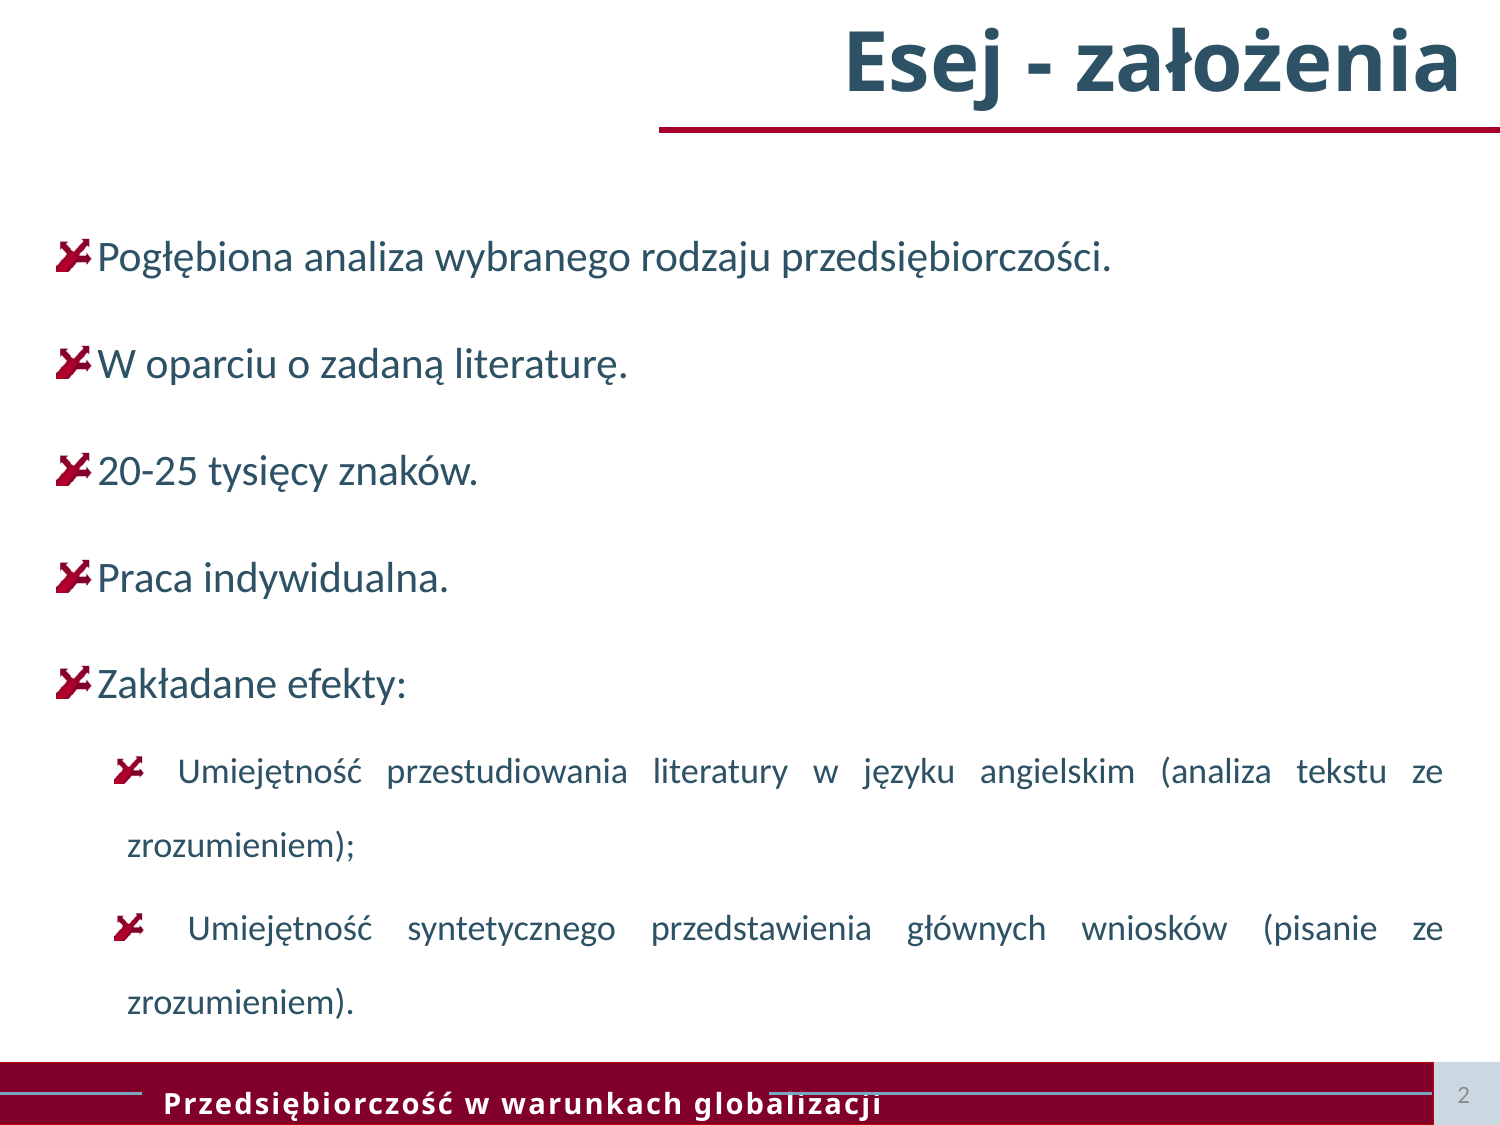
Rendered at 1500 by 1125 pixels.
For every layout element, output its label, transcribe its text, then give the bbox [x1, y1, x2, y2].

picture [56, 663, 93, 699]
picture [114, 754, 145, 784]
list Pogłębiona analiza wybranego rodzaju przedsiębiorczości. W oparciu o zadaną literaturę. 20-25 tysięcy znaków. Praca indywidualna. Zakładane efekty: Umiejętność przestudiowania literatury w języku angielskim (analiza tekstu ze zrozumieniem); Umiejętność syntetycznego przedstawienia głównych wniosków (pisanie ze zrozumieniem). [41, 182, 1460, 1031]
picture [56, 343, 93, 379]
picture [56, 450, 93, 486]
picture [56, 236, 93, 272]
title Esej - założenia [0, 0, 1500, 129]
picture [56, 557, 93, 593]
picture [114, 911, 145, 941]
slide_number 2 [1427, 1061, 1500, 1125]
